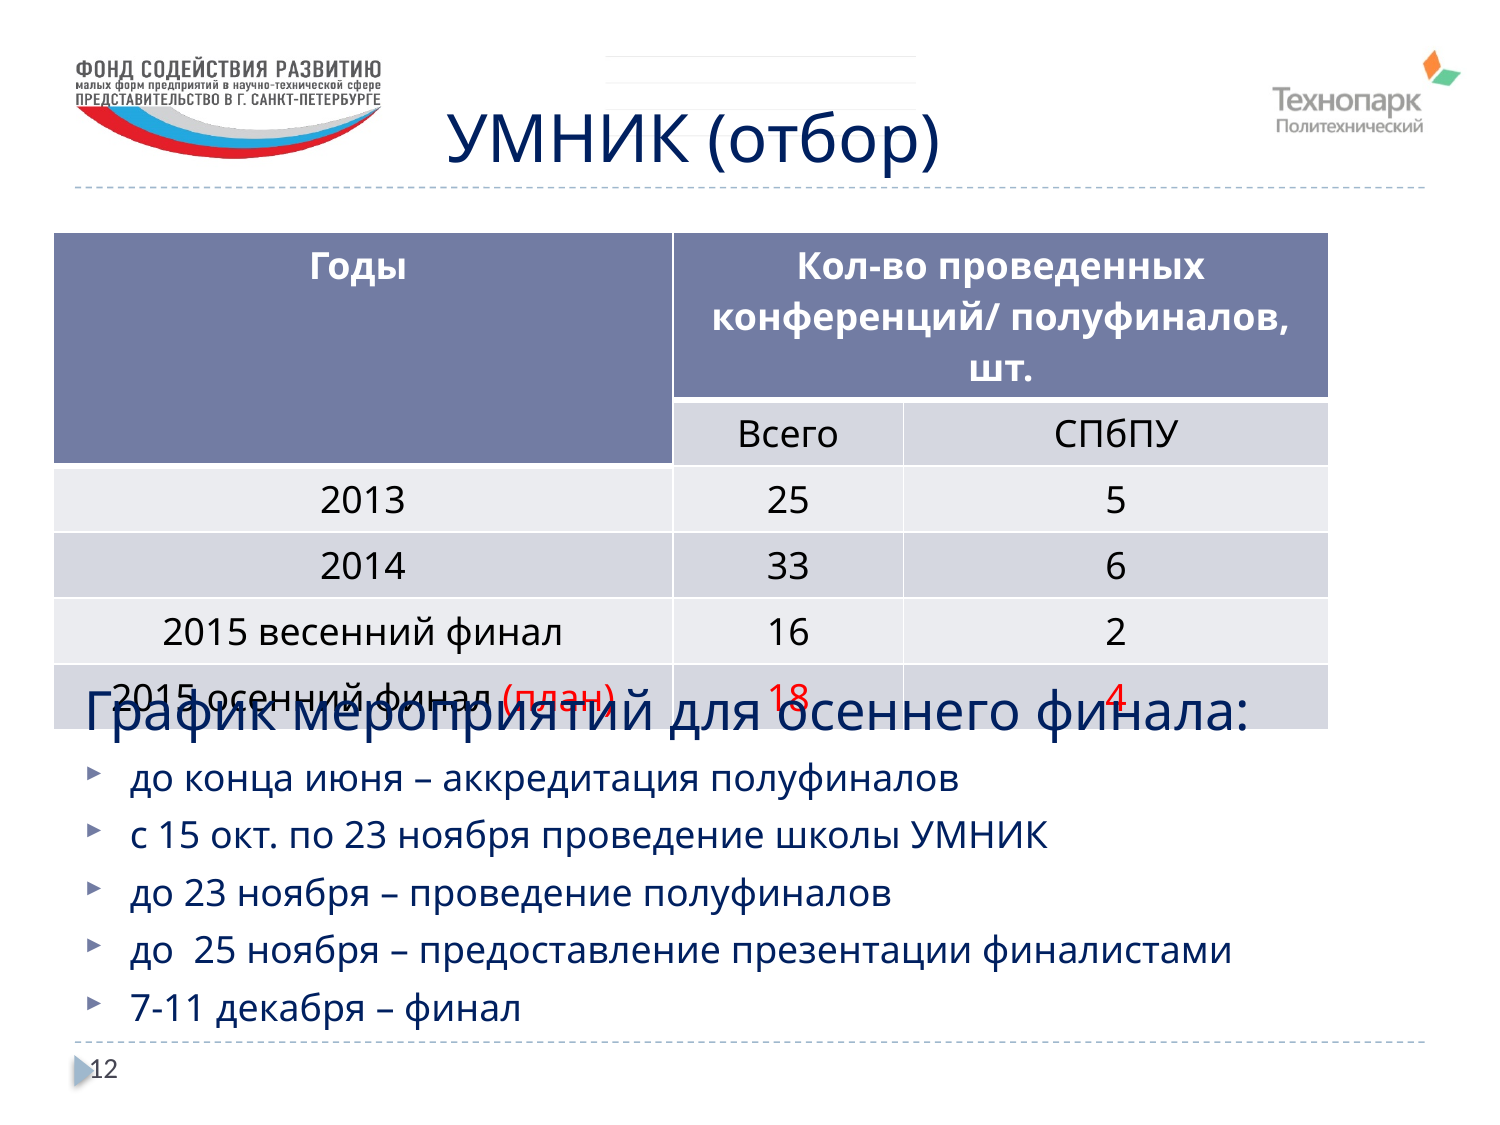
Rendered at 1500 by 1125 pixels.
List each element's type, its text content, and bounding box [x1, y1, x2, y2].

table_cell 33 [674, 533, 903, 597]
table_cell Всего [674, 403, 903, 465]
table_cell 2 [904, 599, 1328, 663]
table_cell 2013 [54, 469, 672, 531]
table_cell 6 [904, 533, 1328, 597]
table_cell 25 [674, 467, 903, 531]
table_cell 2014 [54, 533, 672, 597]
list График мероприятий для осеннего финала: до конца июня – аккредитация полуфиналов с 15 окт. по 23 ноября проведение школы УМНИК до 23 ноября – проведение полуфиналов до 25 ноября – предоставление презентации финалистами 7-11 декабря – финал [69, 668, 1420, 1042]
table_cell СПбПУ [904, 403, 1328, 465]
slide_number 12 [73, 1042, 399, 1102]
table_cell 2015 осенний финал (план) [54, 665, 672, 729]
table_header Кол-во проведенных конференций/ полуфиналов, шт. [674, 233, 1328, 397]
picture [1257, 35, 1469, 150]
table_cell 16 [674, 599, 903, 663]
table_cell 5 [904, 467, 1328, 531]
table_cell 2015 весенний финал [54, 599, 672, 663]
title УМНИК (отбор) [431, 20, 1425, 184]
picture [76, 56, 431, 168]
table_header Годы [54, 233, 672, 463]
